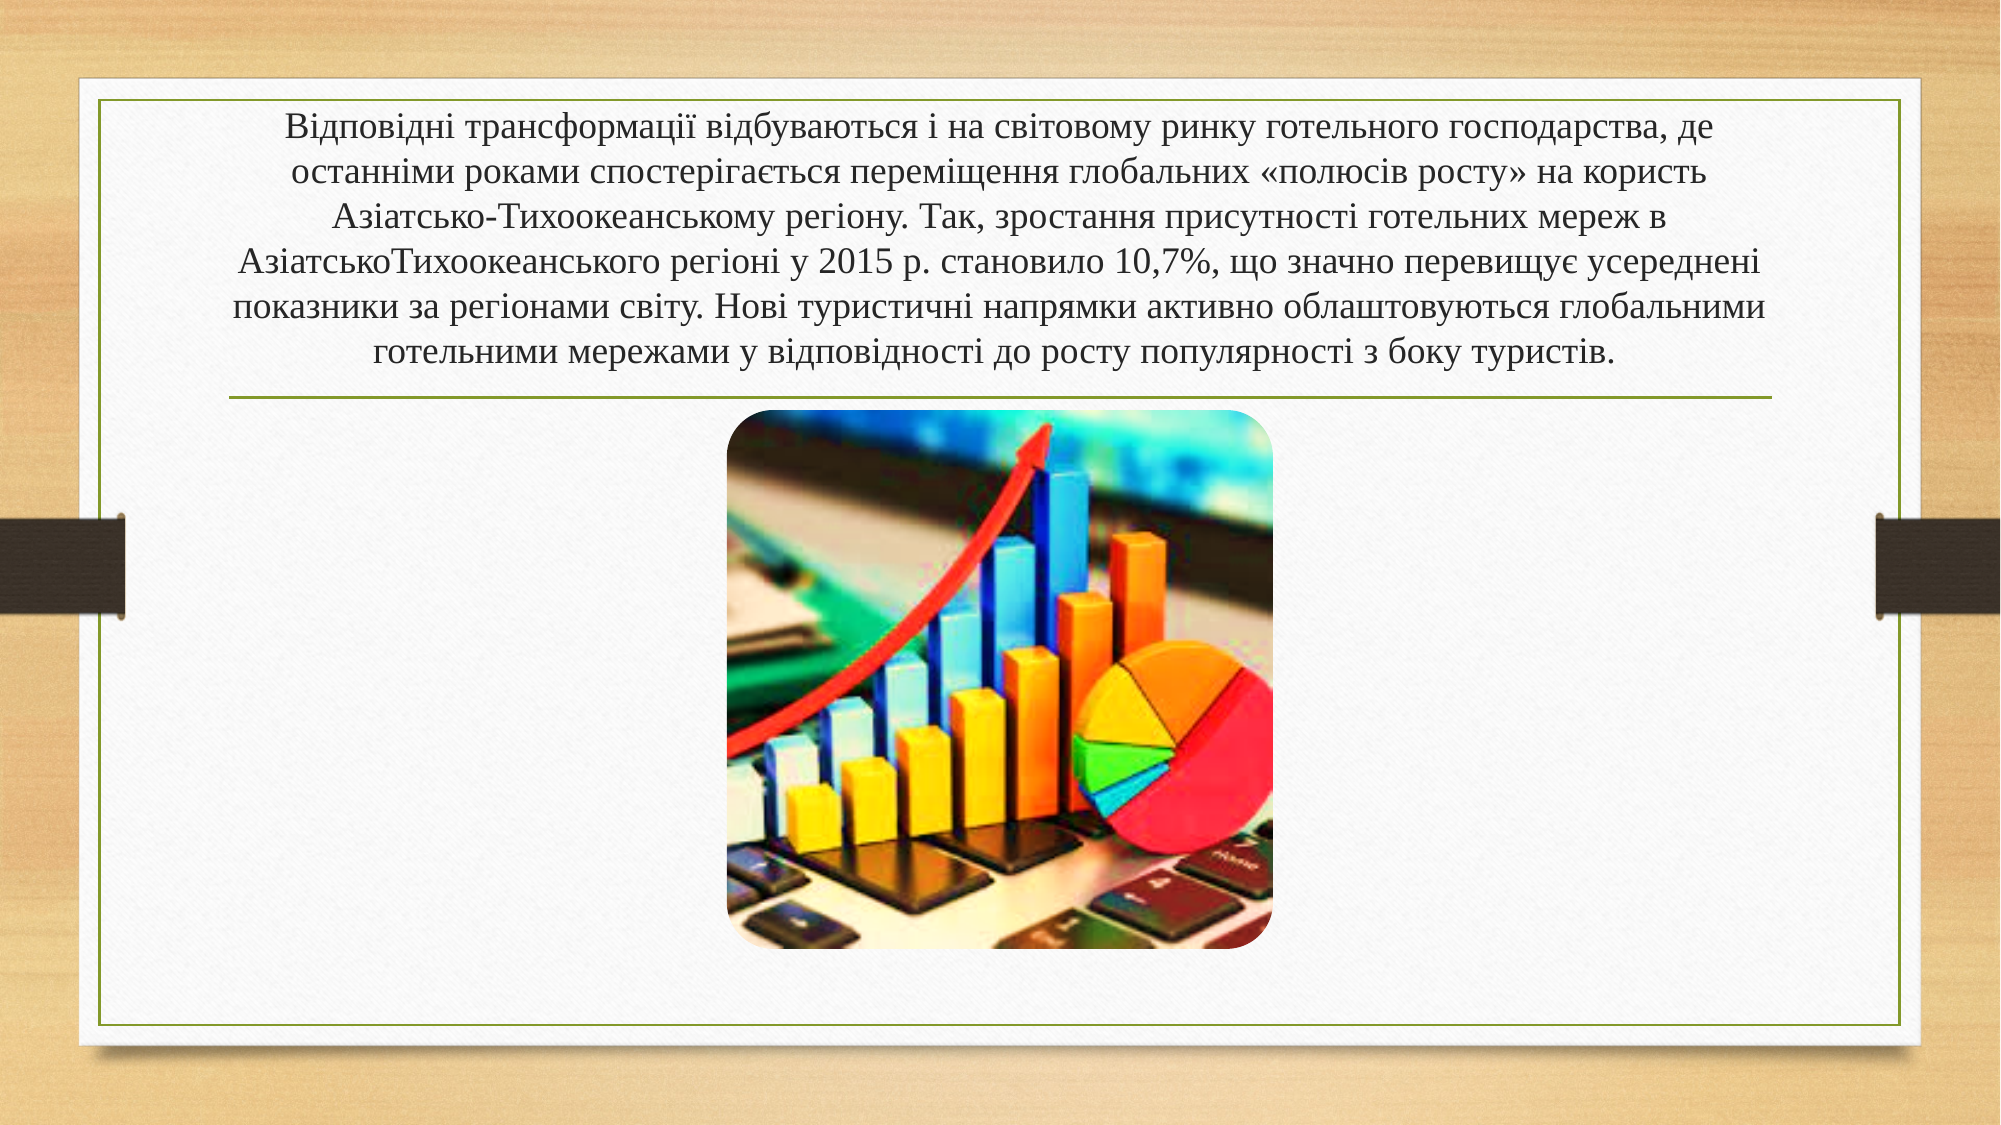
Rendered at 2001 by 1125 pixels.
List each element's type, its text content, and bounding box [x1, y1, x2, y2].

picture [0, 0, 2001, 1125]
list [726, 409, 1274, 950]
title Відповідні трансформації відбуваються і на світовому ринку готельного господарства, де останніми роками спостерігається переміщення глобальних «полюсів росту» на користь Азіатсько-Тихоокеанському регіону. Так, зростання присутності готельних мереж в АзіатськоТихоокеанського регіоні у 2015 р. становило 10,7%, що значно перевищує усереднені показники за регіонами світу. Нові туристичні напрямки активно облаштовуються глобальними готельними мережами у відповідності до росту популярності з боку туристів. [212, 97, 1788, 375]
